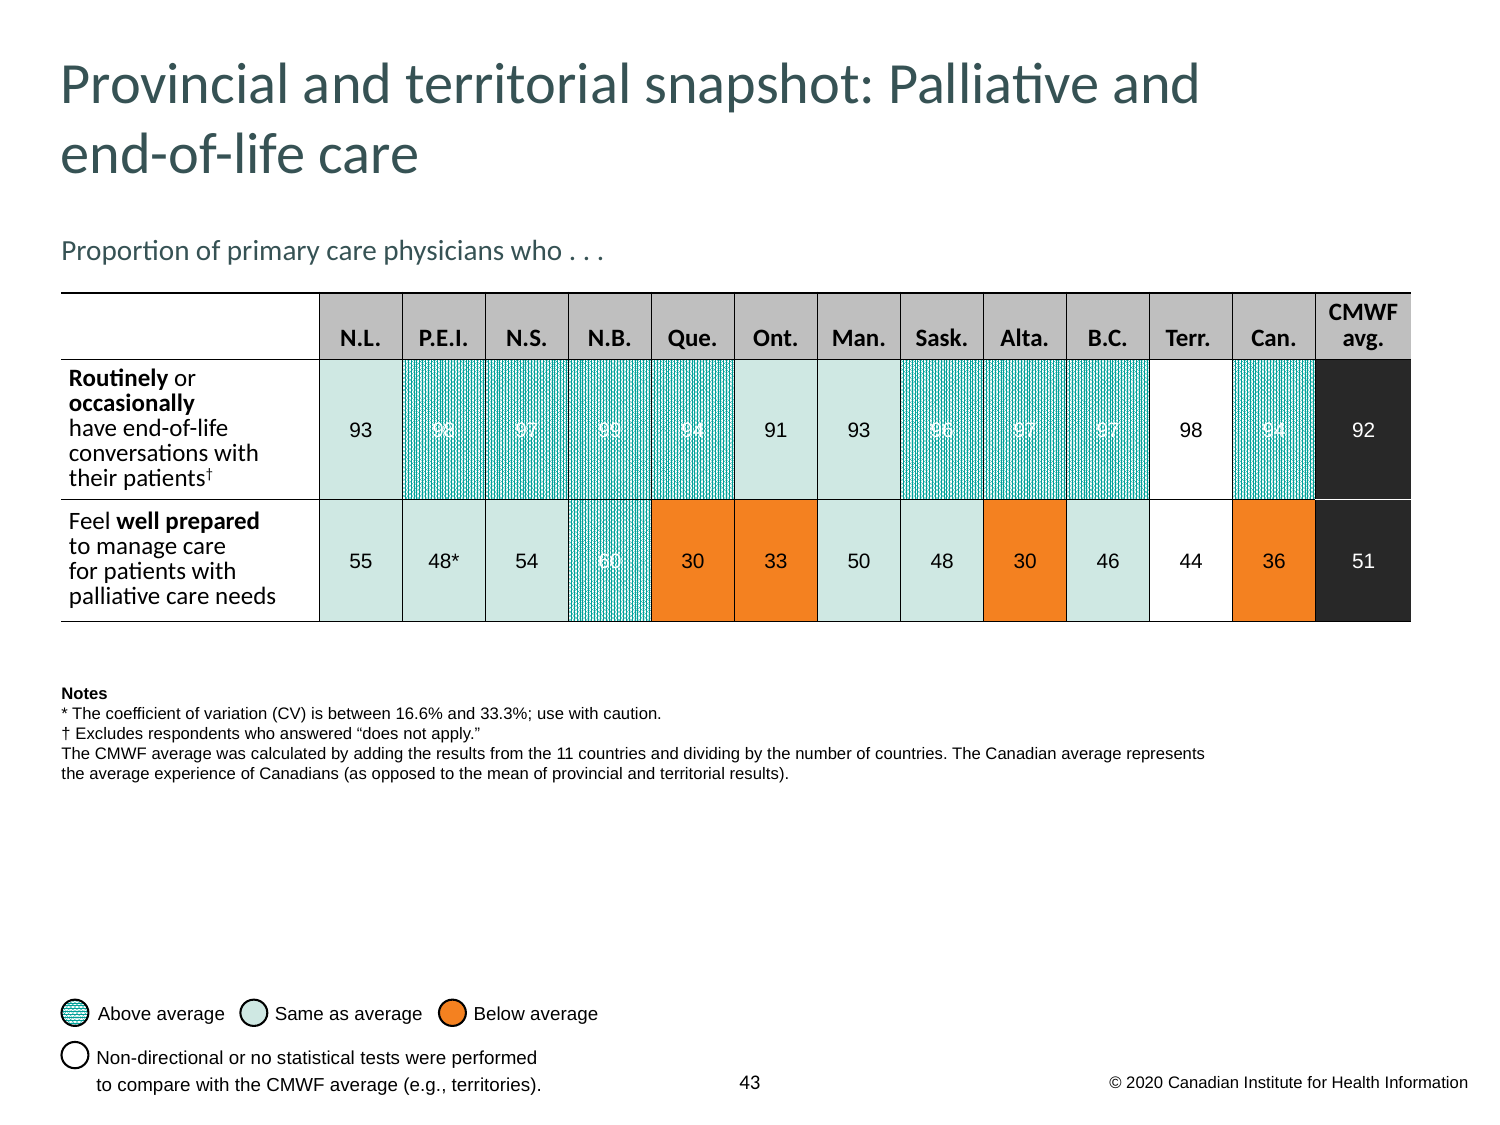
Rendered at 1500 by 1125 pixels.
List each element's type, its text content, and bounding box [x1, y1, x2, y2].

table_header Ont. [735, 294, 817, 359]
table_header N.B. [569, 294, 651, 359]
table_cell 98 [1150, 360, 1232, 499]
table_header N.L. [320, 294, 402, 359]
table_cell 50 [818, 500, 900, 621]
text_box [61, 993, 678, 1102]
table_cell 97 [486, 360, 568, 499]
text_box Notes * The coefficient of variation (CV) is between 16.6% and 33.3%; use with caution. † Excludes respondents who answered “does not apply.” The CMWF average was calculated by adding the results from the 11 countries and dividing by the number of countries. The Canadian average represents the average experience of Canadians (as opposed to the mean of provincial and territorial results). [61, 668, 1232, 783]
table_header N.S. [486, 294, 568, 359]
table_cell 46 [1067, 500, 1149, 621]
table_cell 92 [1316, 360, 1411, 499]
table_cell 96 [901, 360, 983, 499]
table_cell 30 [984, 500, 1066, 621]
table_cell 93 [818, 360, 900, 499]
table_header Terr. [1150, 294, 1232, 359]
table_cell 44 [1150, 500, 1232, 621]
table_cell 48 [901, 500, 983, 621]
table_cell 93 [320, 360, 402, 499]
table_cell 51 [1316, 500, 1411, 621]
table_cell 98 [403, 360, 485, 499]
table_header Man. [818, 294, 900, 359]
text_box © 2020 Canadian Institute for Health Information [1057, 1064, 1489, 1100]
table_header B.C. [1067, 294, 1149, 359]
table_cell 91 [735, 360, 817, 499]
table_cell 30 [652, 500, 734, 621]
table_cell 97 [984, 360, 1066, 499]
title Provincial and territorial snapshot: Palliative and end-of-life care [60, 45, 1232, 136]
table_cell 97 [1067, 360, 1149, 499]
table_header Que. [652, 294, 734, 359]
table_header P.E.I. [403, 294, 485, 359]
table_cell 94 [652, 360, 734, 499]
table_header Can. [1233, 294, 1315, 359]
table_header [61, 294, 319, 359]
table_cell 33 [735, 500, 817, 621]
table_cell 36 [1233, 500, 1315, 621]
table_header Sask. [901, 294, 983, 359]
table_cell Routinely or occasionally have end-of-life conversations with their patients† [61, 360, 319, 499]
text_box Proportion of primary care physicians who . . . [61, 216, 1425, 287]
table_cell 99 [569, 360, 651, 499]
table_cell 94 [1233, 360, 1315, 499]
table_header CMWF avg. [1316, 294, 1411, 359]
table_cell 55 [320, 500, 402, 621]
table_cell 60 [569, 500, 651, 621]
table_cell 48* [403, 500, 485, 621]
table_cell 54 [486, 500, 568, 621]
table_header Alta. [984, 294, 1066, 359]
table_cell Feel well prepared to manage care for patients with palliative care needs [61, 500, 319, 621]
